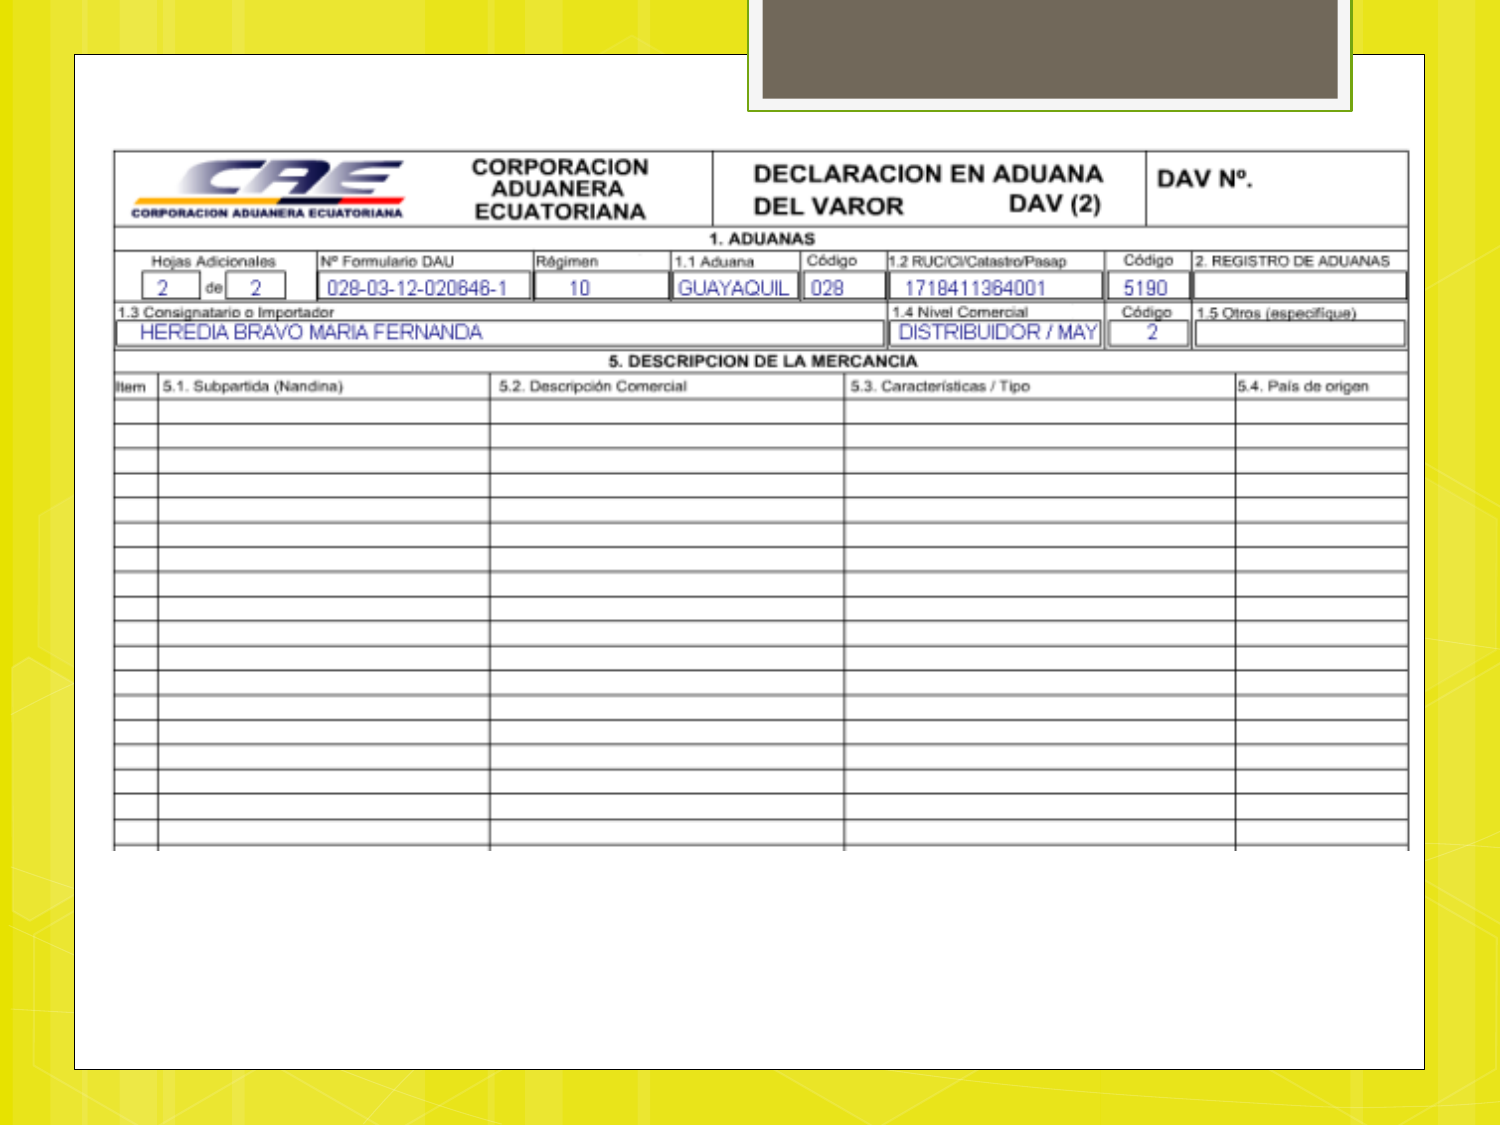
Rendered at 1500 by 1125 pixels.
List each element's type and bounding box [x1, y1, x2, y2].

list [100, 136, 1412, 852]
